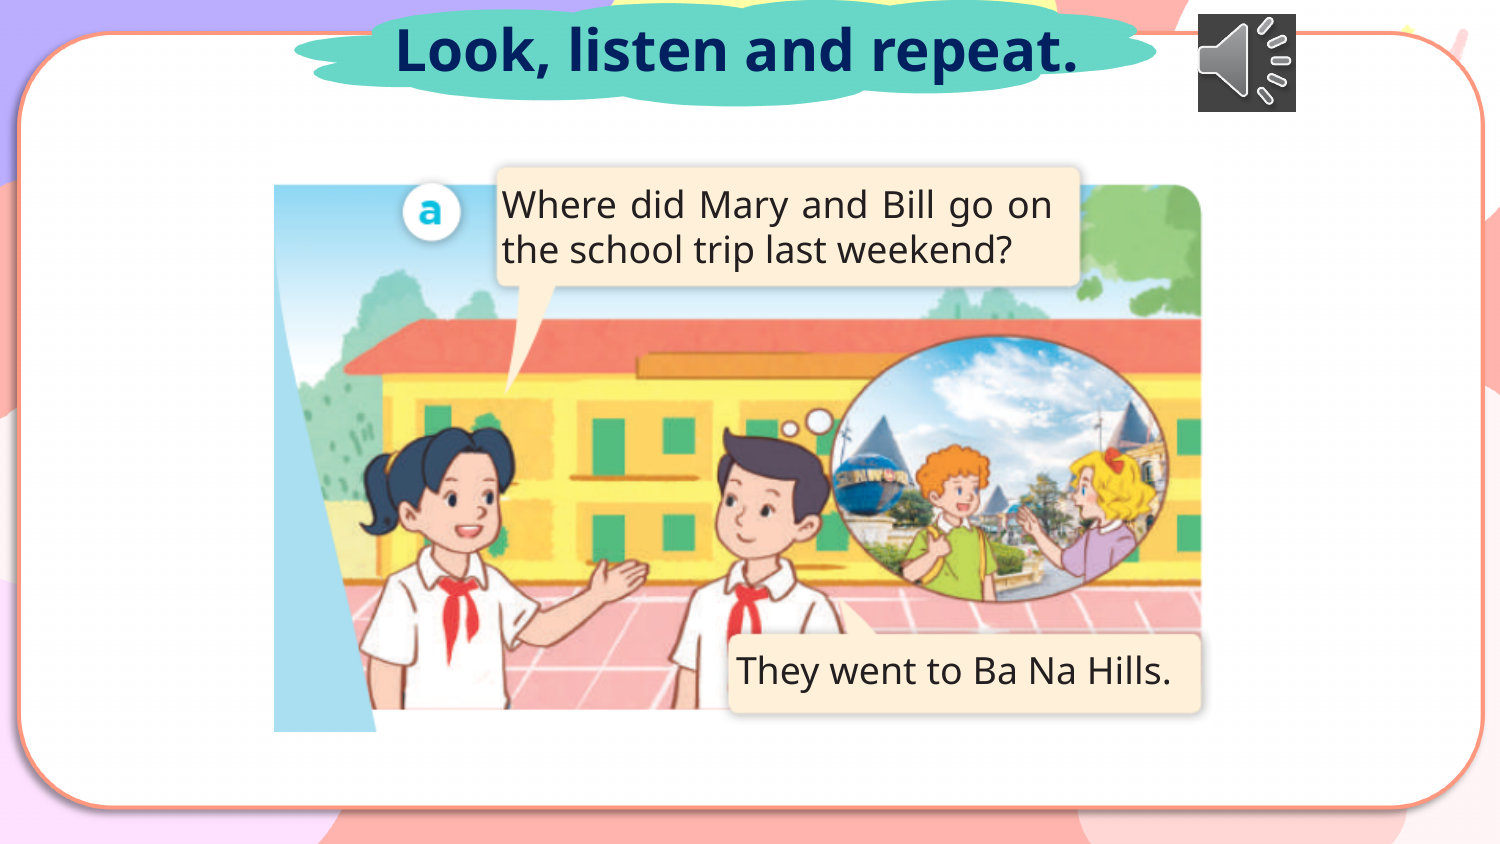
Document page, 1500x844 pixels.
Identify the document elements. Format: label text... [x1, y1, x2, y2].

picture [0, 0, 1500, 844]
text_box Look, listen and repeat. [379, 0, 1197, 64]
